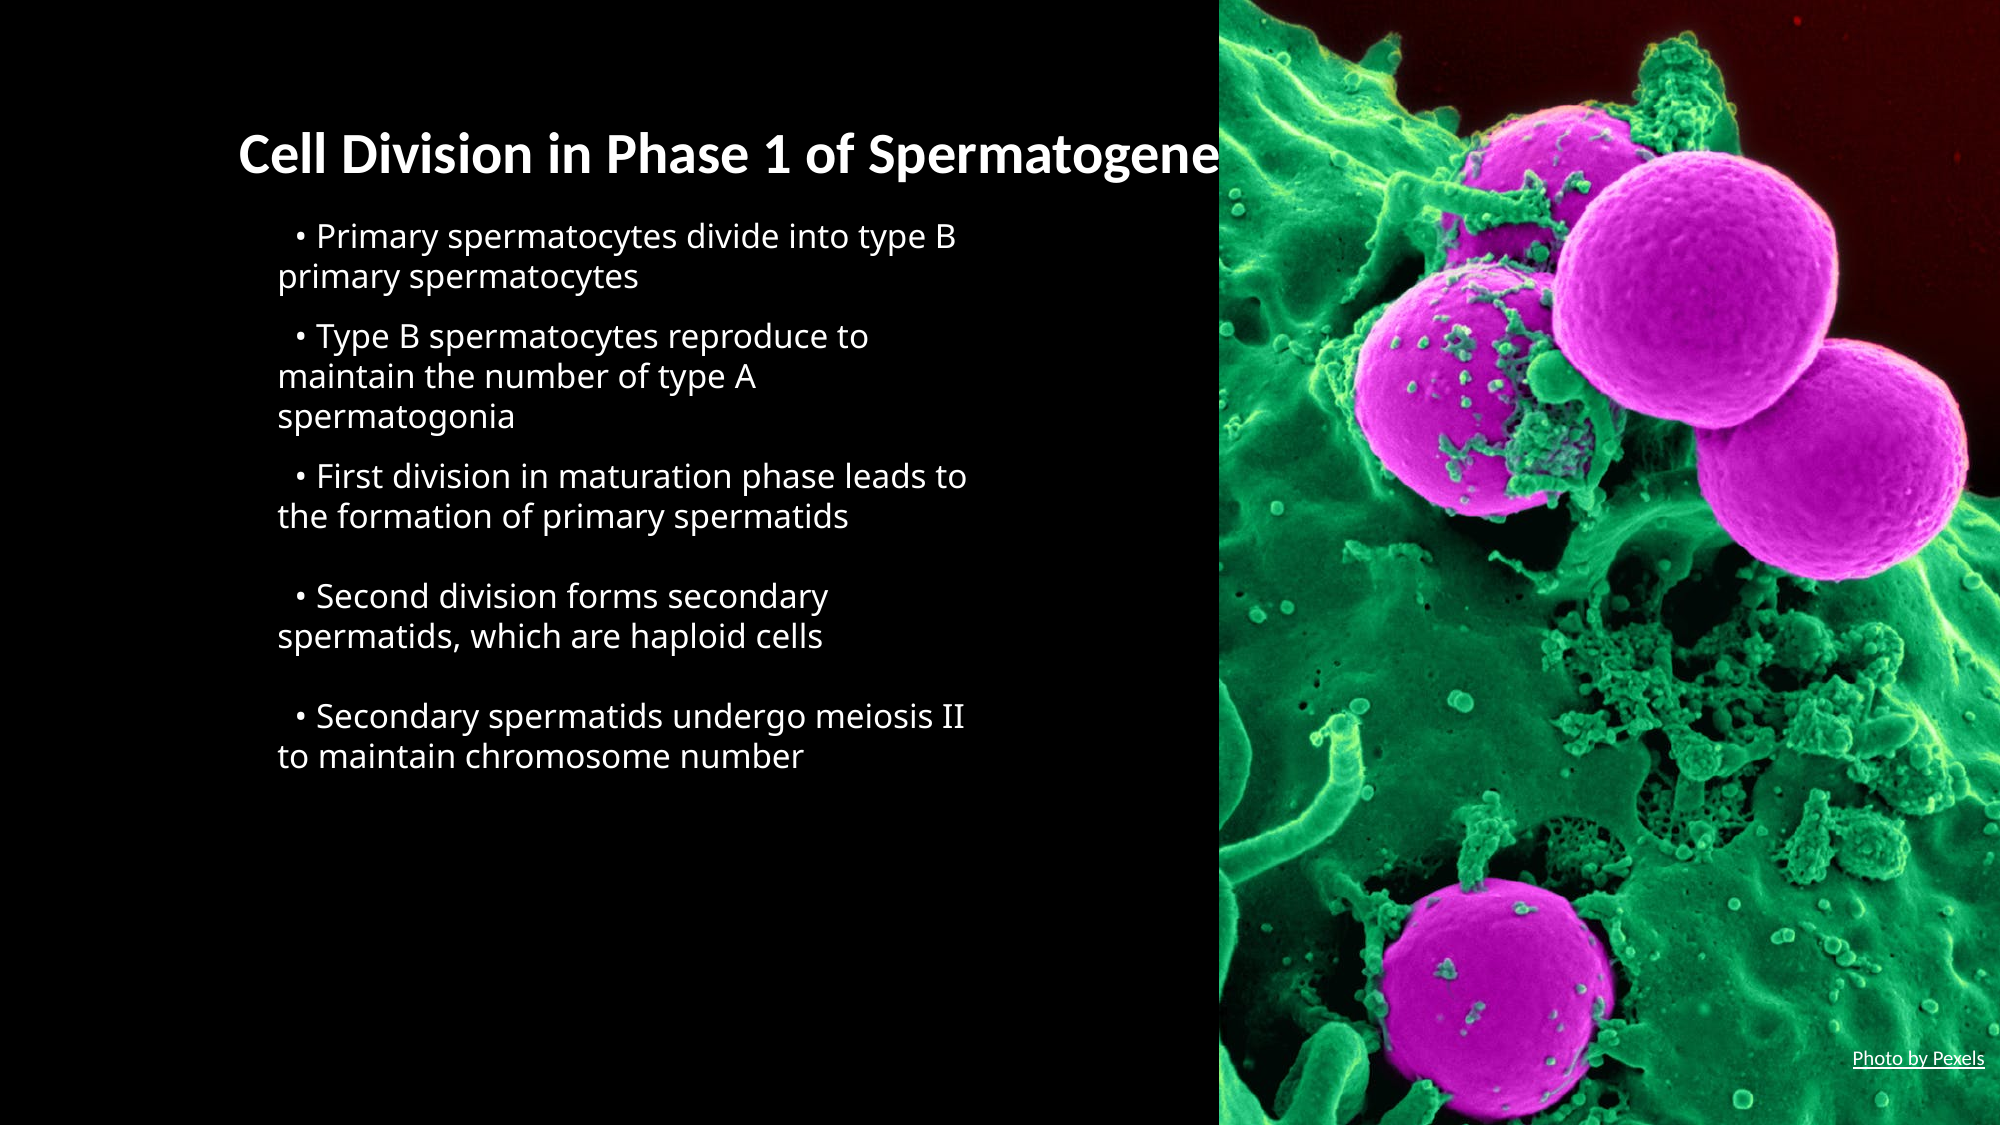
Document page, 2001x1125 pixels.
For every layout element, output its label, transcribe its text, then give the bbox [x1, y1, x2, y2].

picture [1219, 0, 2000, 1125]
text_box • Second division forms secondary spermatids, which are haploid cells [262, 577, 1013, 653]
text_box • Primary spermatocytes divide into type B primary spermatocytes [262, 217, 1013, 293]
text_box • Secondary spermatids undergo meiosis II to maintain chromosome number [262, 697, 1013, 773]
text_box • First division in maturation phase leads to the formation of primary spermatids [262, 457, 1013, 533]
text_box Cell Division in Phase 1 of Spermatogenesis [225, 112, 1219, 188]
text_box • Type B spermatocytes reproduce to maintain the number of type A spermatogonia [262, 337, 1013, 413]
